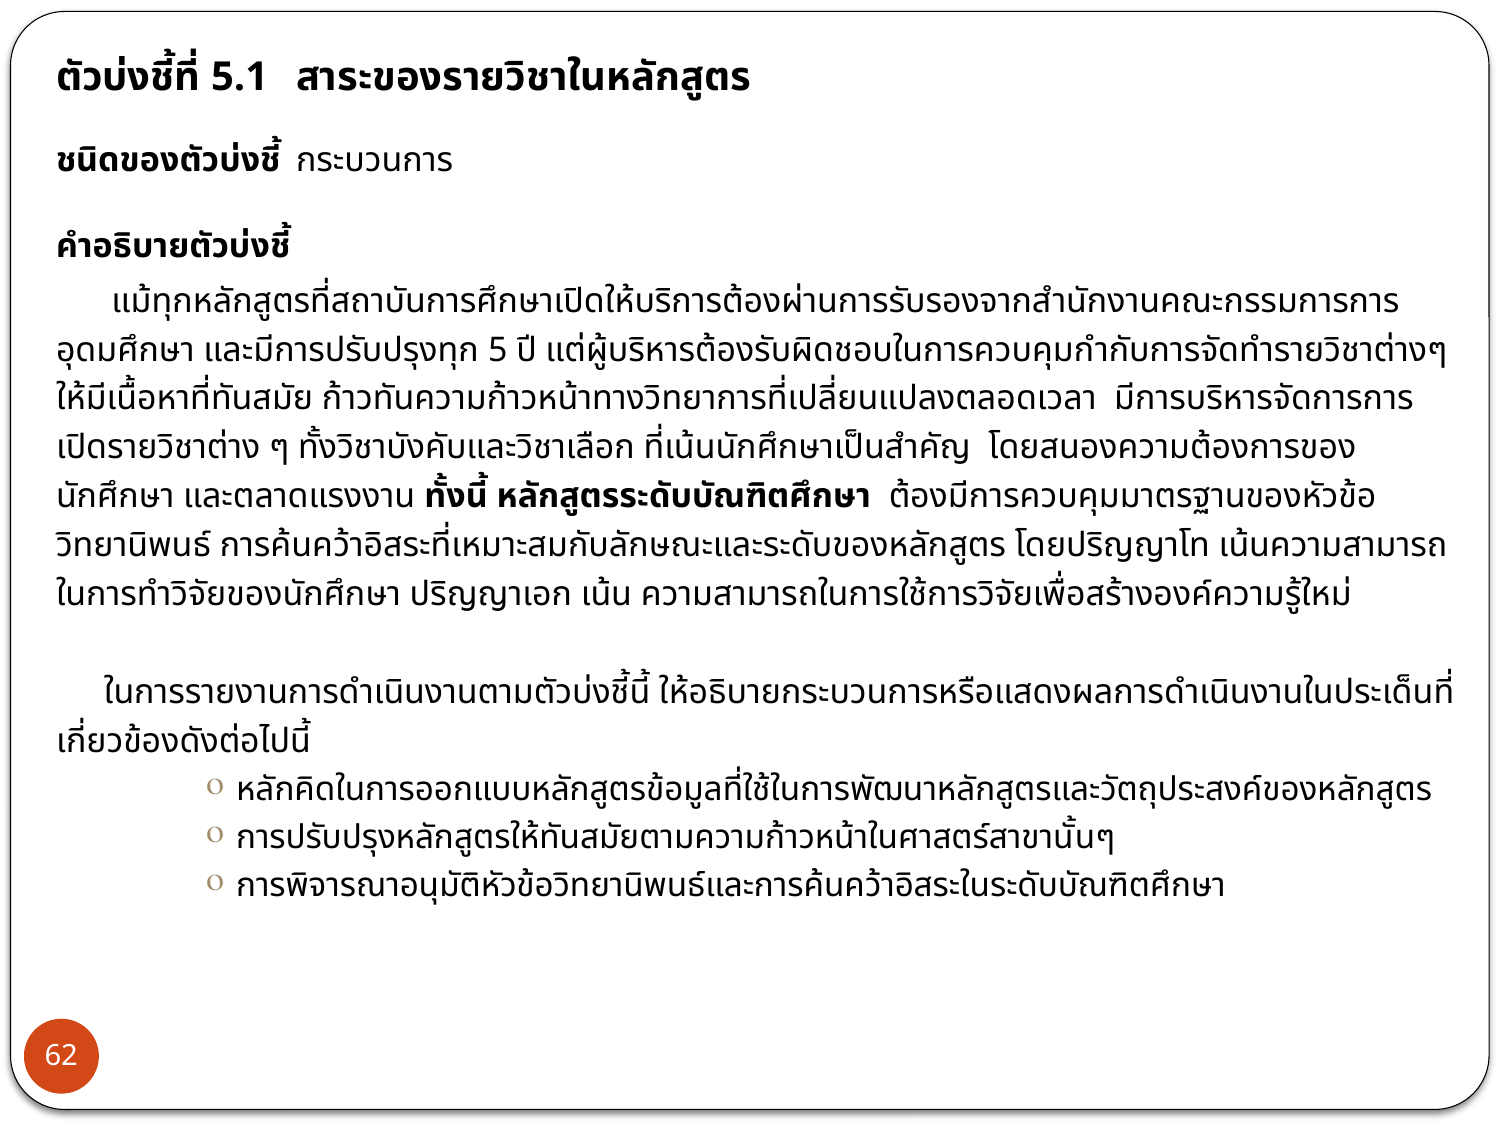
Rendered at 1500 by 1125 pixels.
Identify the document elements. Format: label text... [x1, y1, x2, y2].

slide_number 62 [23, 1018, 99, 1094]
list ตัวบ่งชี้ที่ 5.1 สาระของรายวิชาในหลักสูตร ชนิดของตัวบ่งชี้ กระบวนการ คำอธิบายตัวบ่งชี้ แม้ทุกหลักสูตรที่สถาบันการศึกษาเปิดให้บริการต้องผ่านการรับรองจากสำนักงานคณะกรรมการการอุดมศึกษา และมีการปรับปรุงทุก 5 ปี แต่ผู้บริหารต้องรับผิดชอบในการควบคุมกำกับการจัดทำรายวิชาต่างๆ ให้มีเนื้อหาที่ทันสมัย ก้าวทันความก้าวหน้าทางวิทยาการที่เปลี่ยนแปลงตลอดเวลา มีการบริหารจัดการการเปิดรายวิชาต่าง ๆ ทั้งวิชาบังคับและวิชาเลือก ที่เน้นนักศึกษาเป็นสำคัญ โดยสนองความต้องการของนักศึกษา และตลาดแรงงาน ทั้งนี้ หลักสูตรระดับบัณฑิตศึกษา ต้องมีการควบคุมมาตรฐานของหัวข้อวิทยานิพนธ์ การค้นคว้าอิสระที่เหมาะสมกับลักษณะและระดับของหลักสูตร โดยปริญญาโท เน้นความสามารถในการทำวิจัยของนักศึกษา ปริญญาเอก เน้น ความสามารถในการใช้การวิจัยเพื่อสร้างองค์ความรู้ใหม่ ในการรายงานการดำเนินงานตามตัวบ่งชี้นี้ ให้อธิบายกระบวนการหรือแสดงผลการดำเนินงานในประเด็นที่เกี่ยวข้องดังต่อไปนี้ หลักคิดในการออกแบบหลักสูตรข้อมูลที่ใช้ในการพัฒนาหลักสูตรและวัตถุประสงค์ของหลักสูตร การปรับปรุงหลักสูตรให้ทันสมัยตามความก้าวหน้าในศาสตร์สาขานั้นๆ การพิจารณาอนุมัติหัวข้อวิทยานิพนธ์และการค้นคว้าอิสระในระดับบัณฑิตศึกษา [41, 42, 1471, 976]
